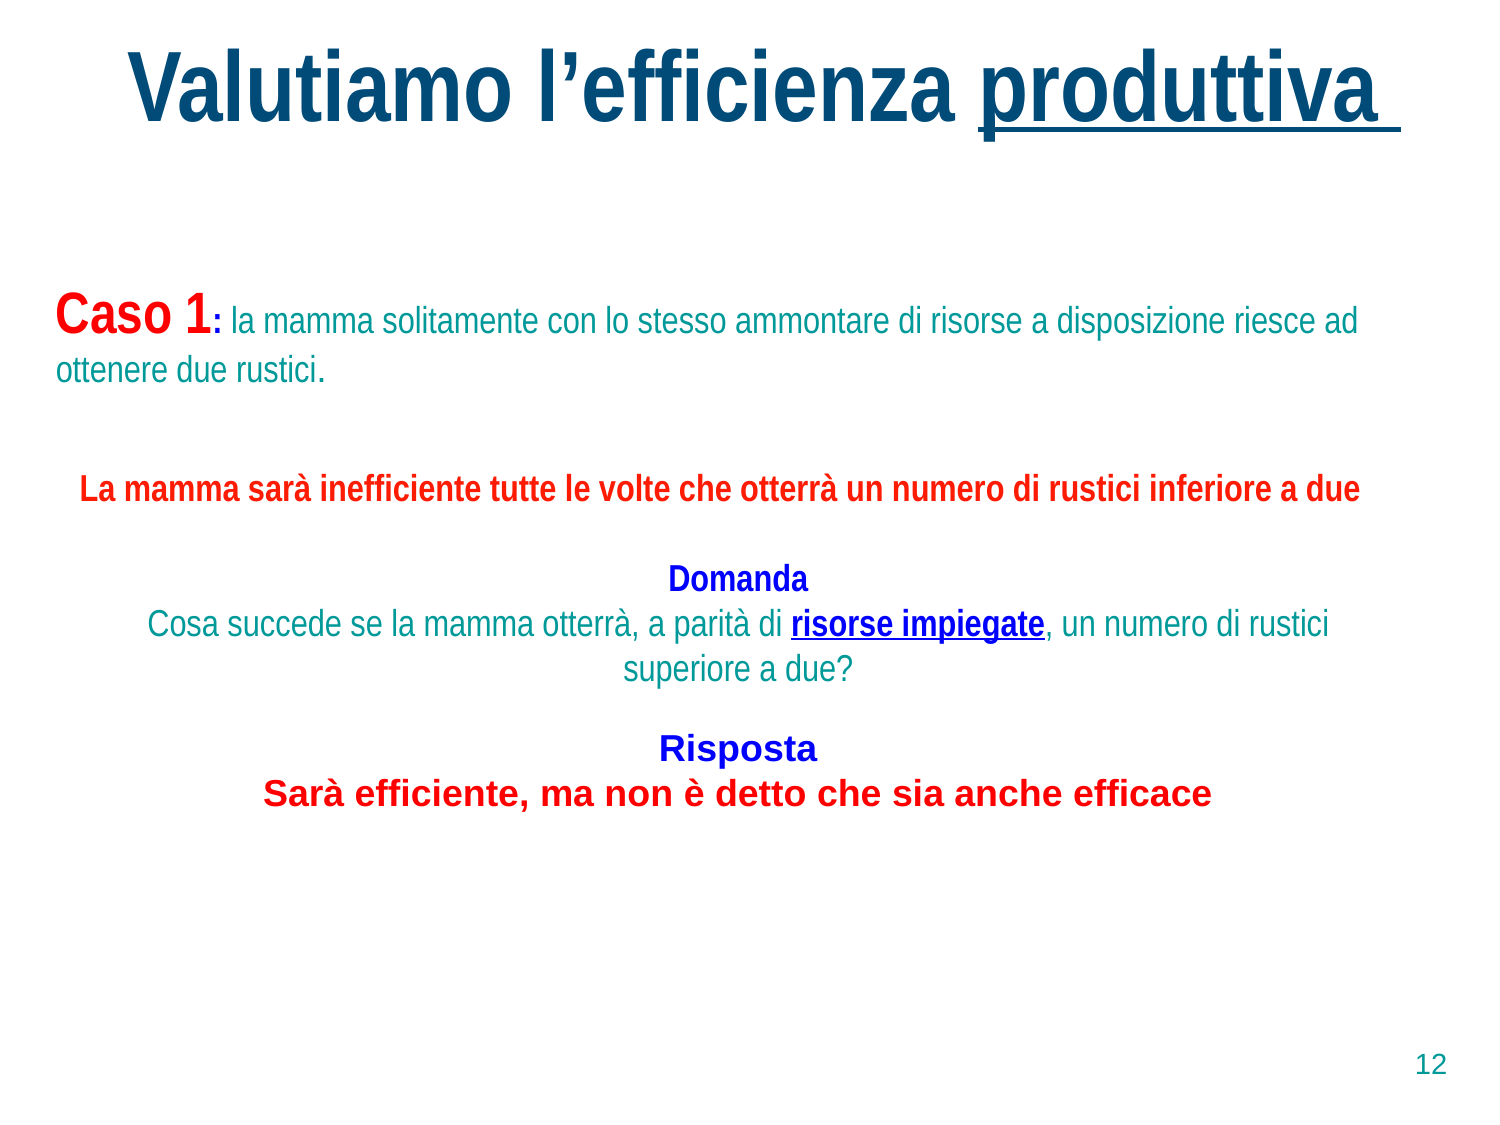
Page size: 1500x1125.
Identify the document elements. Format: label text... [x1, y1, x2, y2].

text_box Risposta Sarà efficiente, ma non è detto che sia anche efficace [76, 715, 1400, 822]
text_box Valutiamo l’efficienza produttiva [112, 22, 1463, 290]
text_box La mamma sarà inefficiente tutte le volte che otterrà un numero di rustici inferiore a due Domanda Cosa succede se la mamma otterrà, a parità di risorse impiegate, un numero di rustici superiore a due? [64, 456, 1412, 697]
text_box 12 [1149, 1024, 1463, 1100]
text_box Caso 1: la mamma solitamente con lo stesso ammontare di risorse a disposizione riesce ad ottenere due rustici. [41, 267, 1388, 443]
